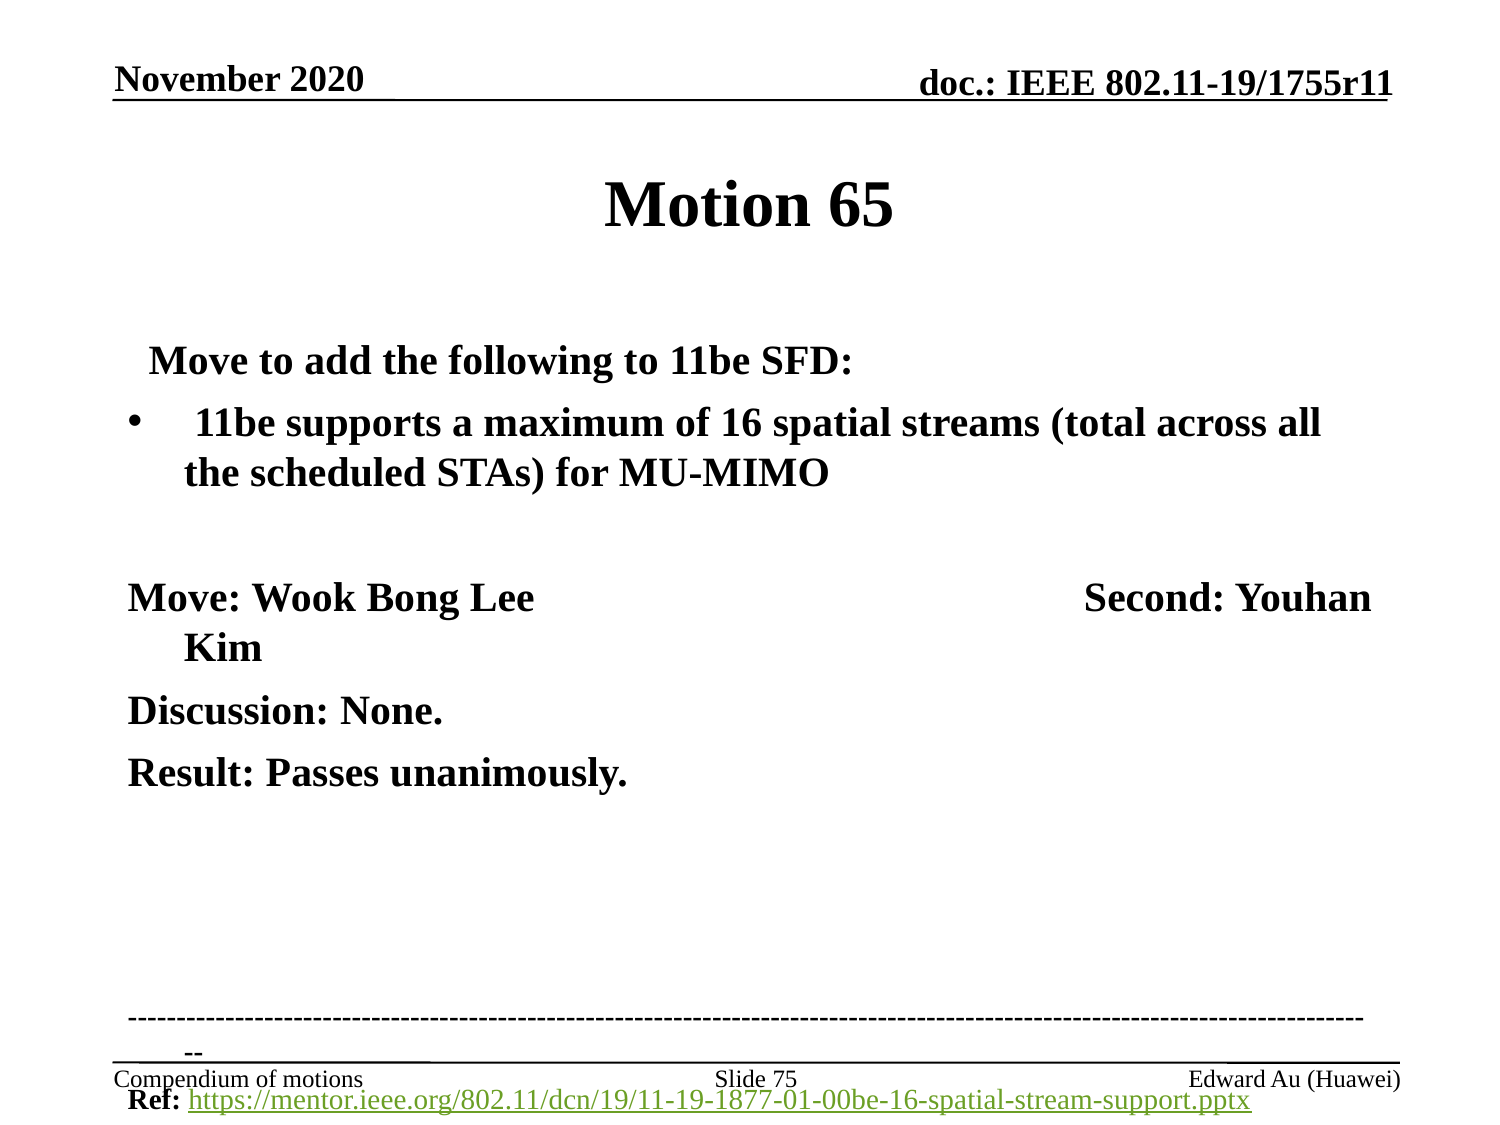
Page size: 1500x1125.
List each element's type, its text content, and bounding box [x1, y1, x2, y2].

footer Edward Au (Huawei) [878, 1061, 1402, 1093]
title Motion 65 [112, 112, 1388, 288]
list Move to add the following to 11be SFD: 11be supports a maximum of 16 spatial streams (total across all the scheduled STAs) for MU-MIMO Move: Wook Bong Lee Second: Youhan Kim Discussion: None. Result: Passes unanimously. --------------------------------------------------------------------------------------------------------------------------------- Ref: https://mentor.ieee.org/802.11/dcn/19/11-19-1877-01-00be-16-spatial-stream-support.pptx [112, 324, 1388, 1063]
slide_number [114, 54, 423, 100]
slide_number Slide 75 [712, 1061, 800, 1123]
